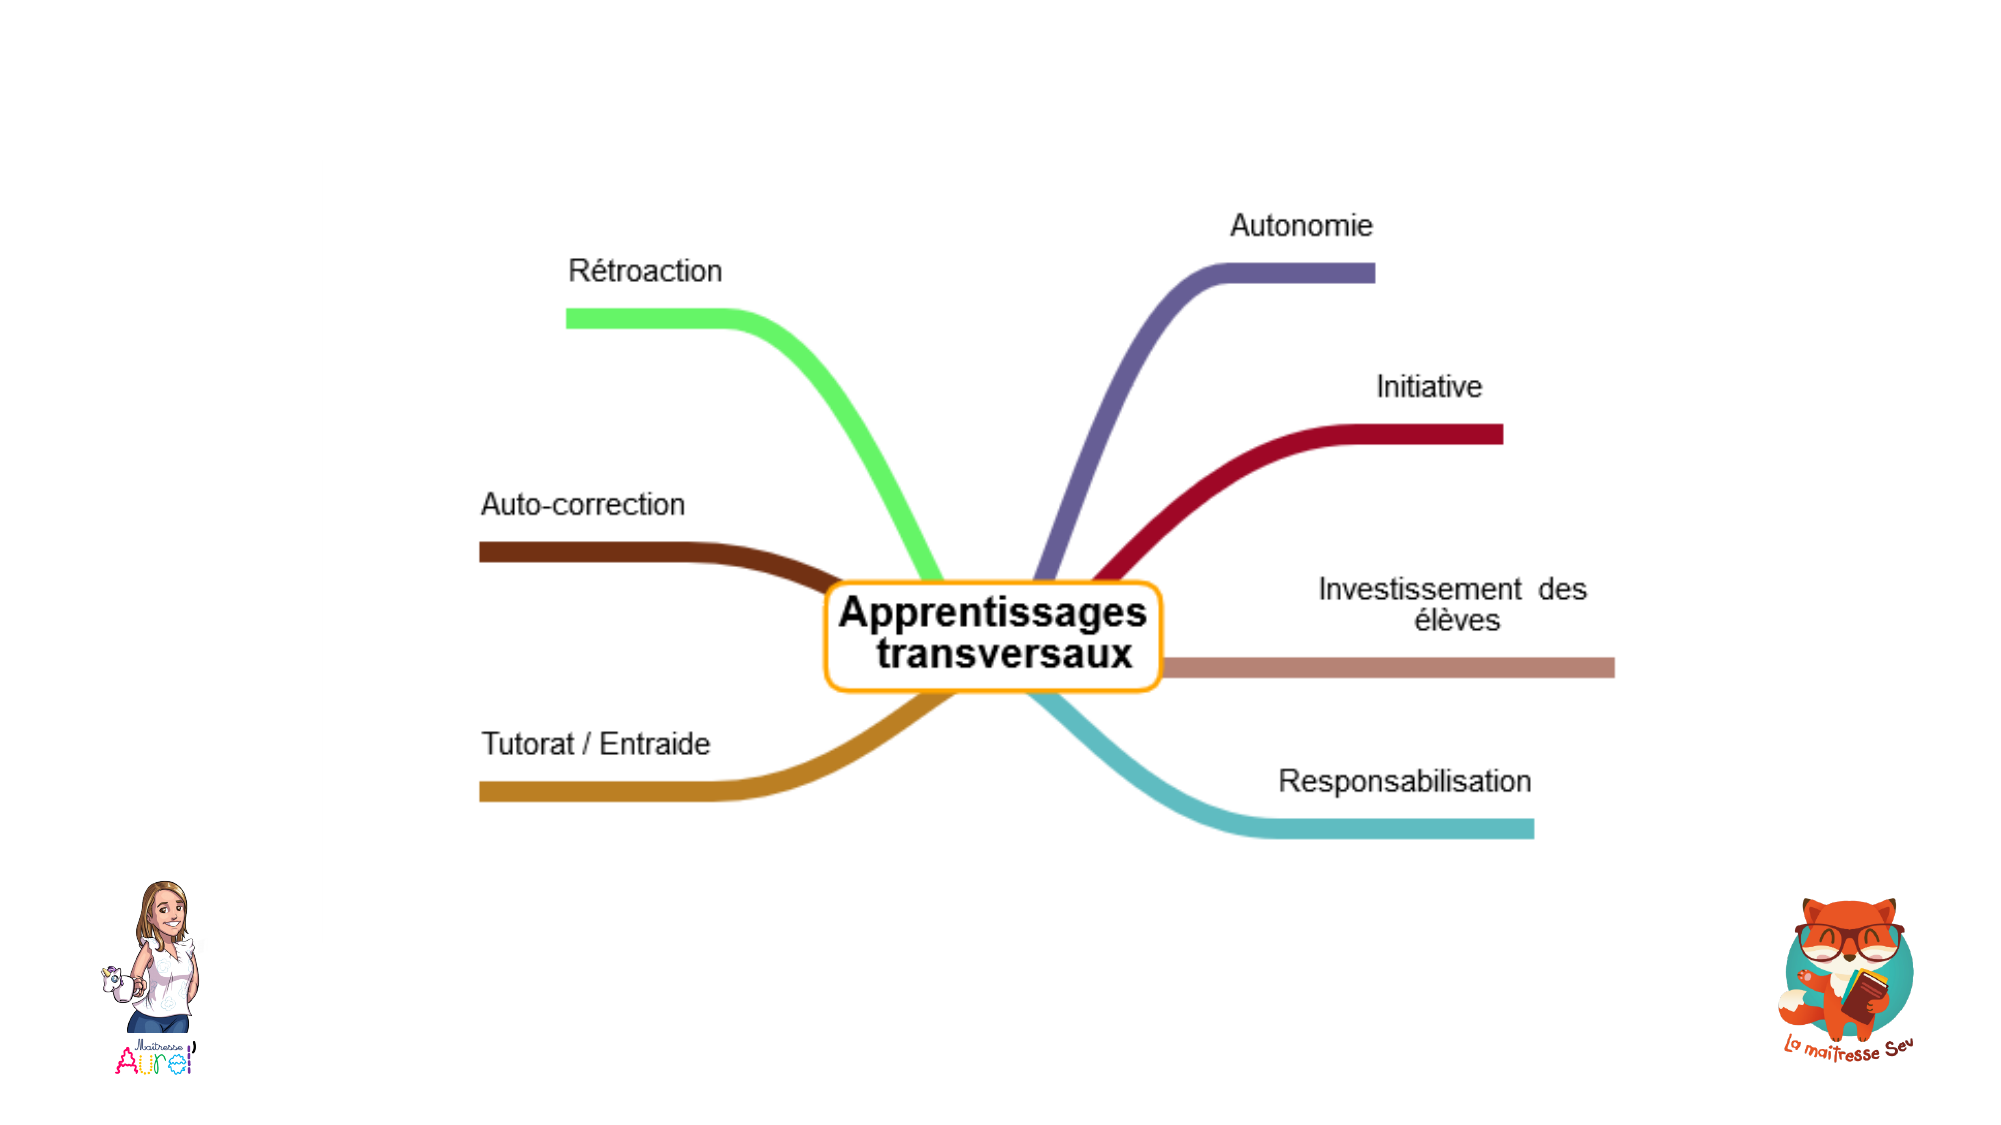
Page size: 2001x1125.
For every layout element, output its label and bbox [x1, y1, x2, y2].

picture [321, 160, 1667, 943]
picture [1761, 889, 1939, 1067]
picture [91, 876, 218, 1079]
